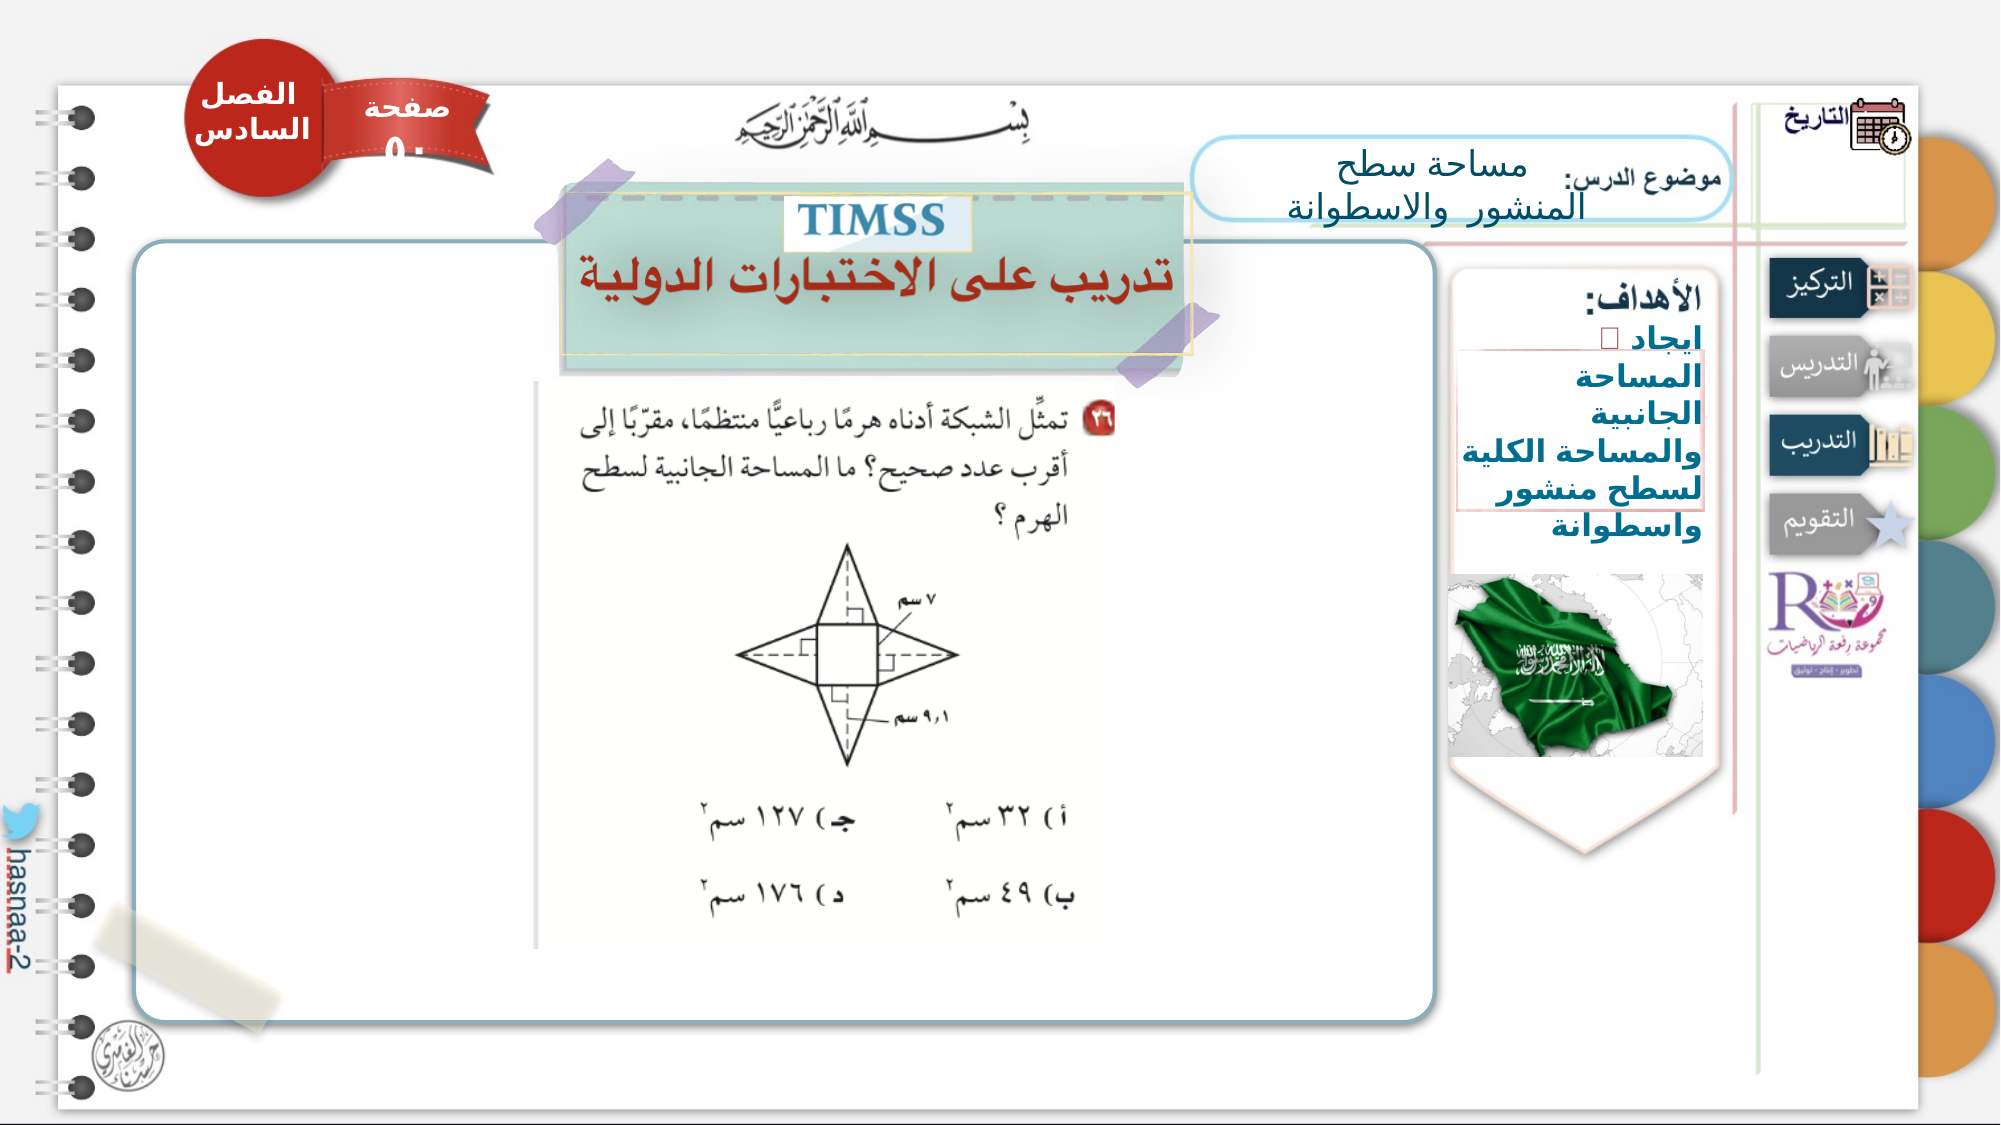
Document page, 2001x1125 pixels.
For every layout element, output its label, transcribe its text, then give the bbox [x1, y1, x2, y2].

text_box [93, 900, 283, 1035]
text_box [533, 158, 1221, 389]
picture [0, 0, 2001, 1125]
text_box صفحة ٥٠ [348, 87, 467, 171]
